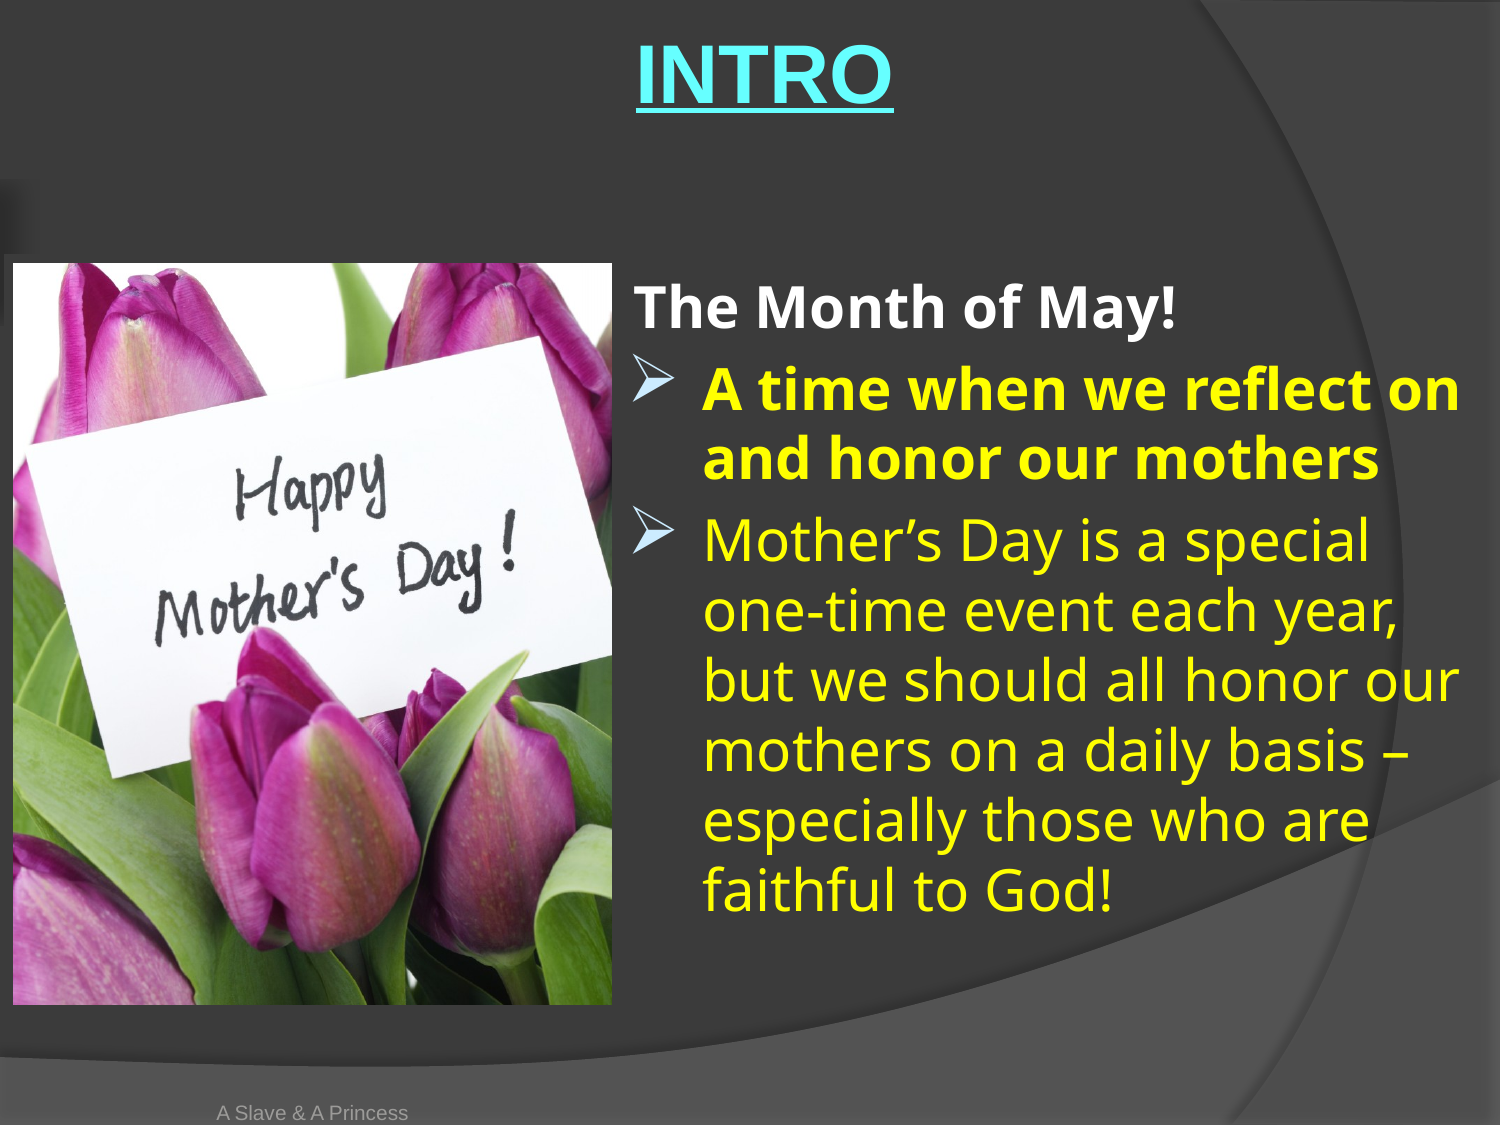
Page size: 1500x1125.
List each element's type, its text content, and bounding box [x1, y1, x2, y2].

title INTRO [0, 1, 1500, 140]
list The Month of May! A time when we reflect on and honor our mothers Mother’s Day is a special one-time event each year, but we should all honor our mothers on a daily basis – especially those who are faithful to God! [623, 262, 1500, 1005]
picture [12, 262, 613, 1006]
footer A Slave & A Princess [75, 1065, 550, 1125]
